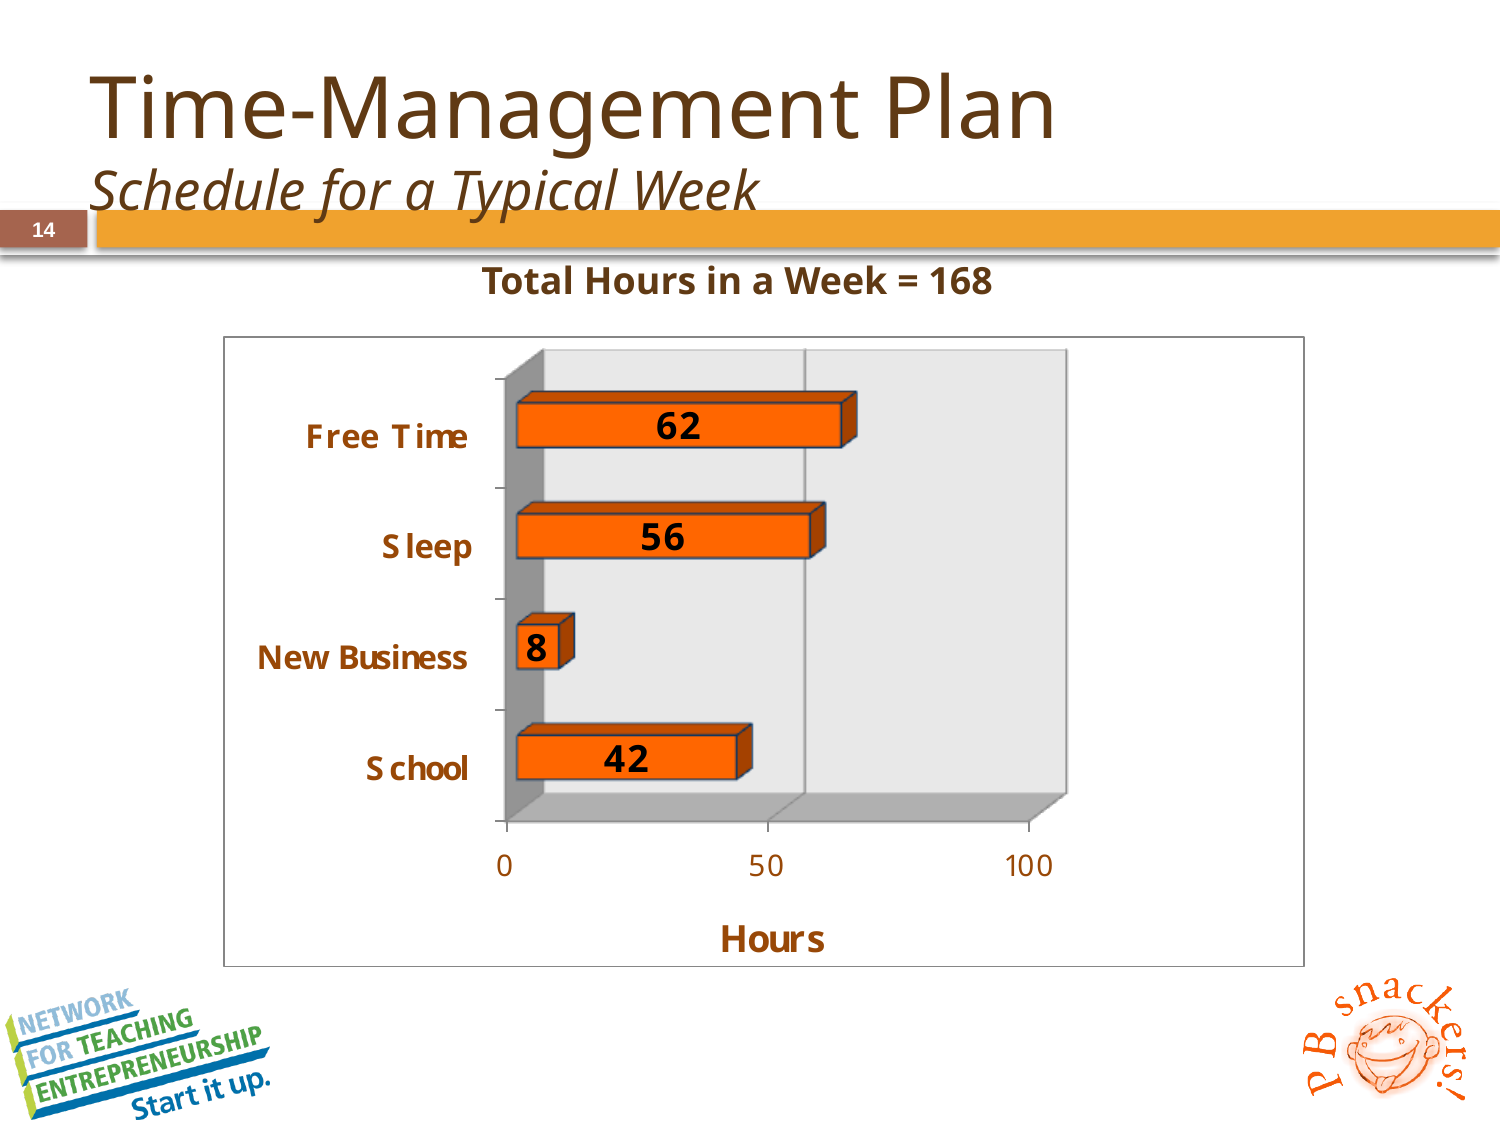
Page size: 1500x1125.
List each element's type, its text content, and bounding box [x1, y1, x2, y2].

slide_number 14 [0, 208, 88, 249]
text_box Total Hours in a Week = 168 [324, 249, 1150, 310]
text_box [215, 327, 1310, 973]
picture [5, 987, 270, 1120]
picture [37, 1050, 270, 1120]
title Time-Management Plan Schedule for a Typical Week [75, 45, 1425, 263]
picture [1212, 924, 1500, 1125]
